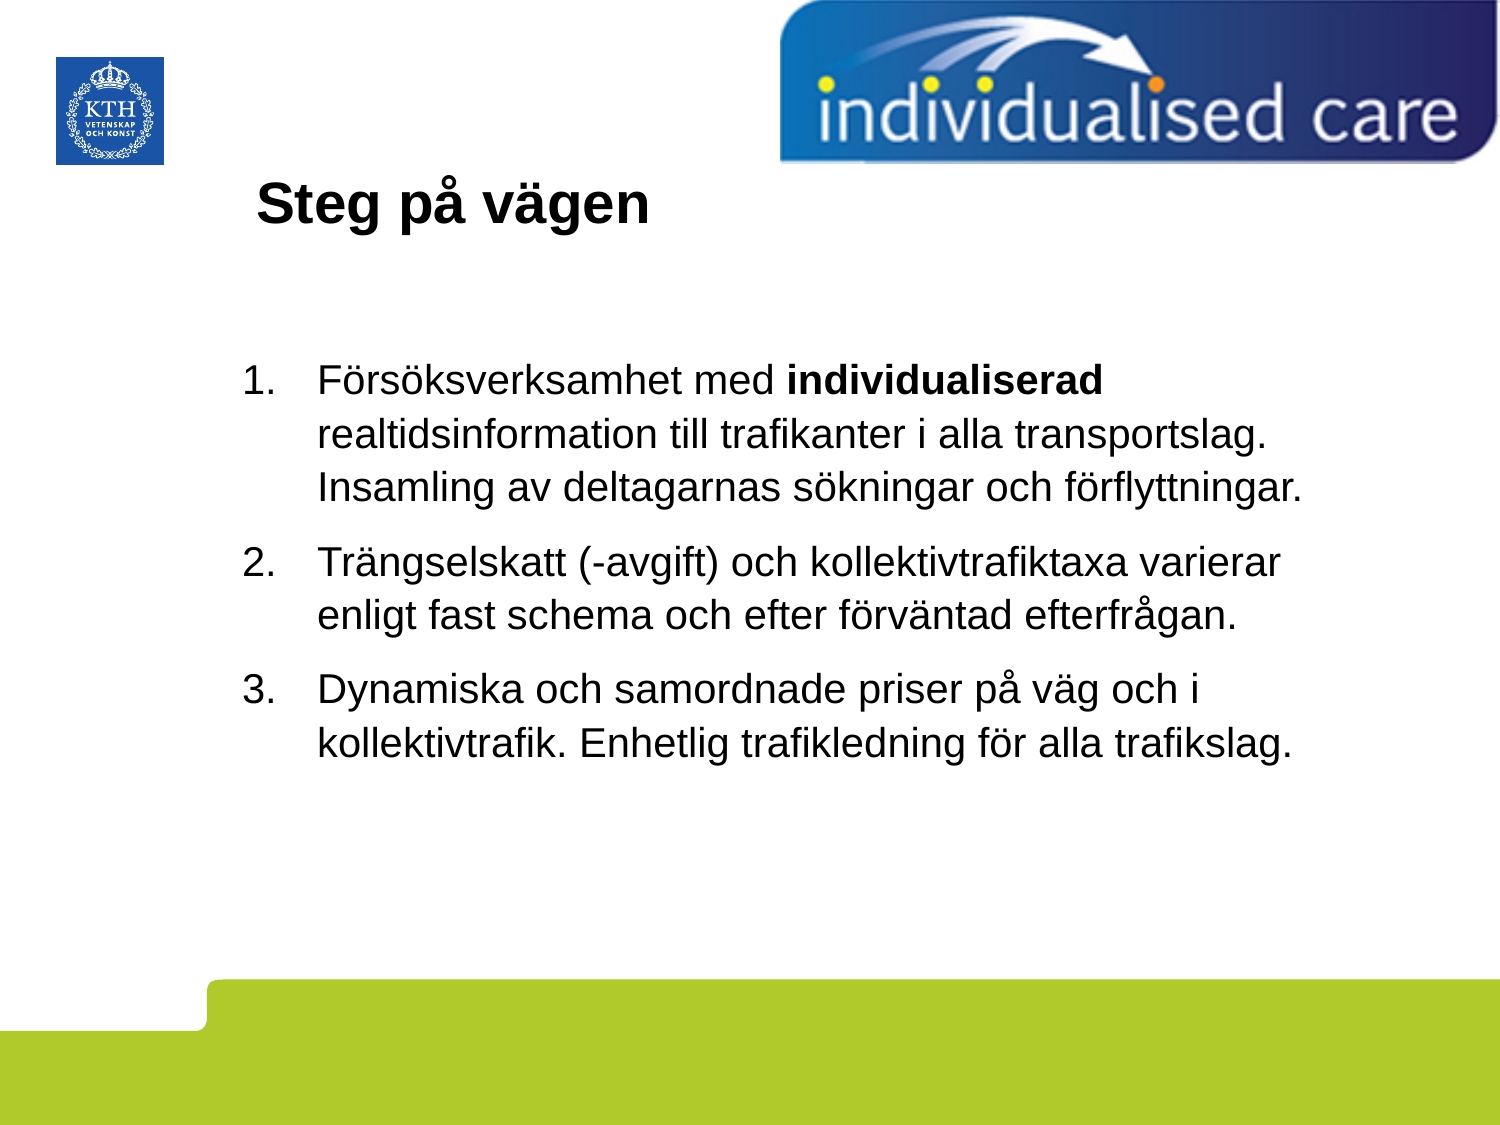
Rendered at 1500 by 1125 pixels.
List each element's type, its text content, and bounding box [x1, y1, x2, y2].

picture [780, 0, 1500, 164]
list Försöksverksamhet med individualiserad realtidsinformation till trafikanter i alla transportslag. Insamling av deltagarnas sökningar och förflyttningar. Trängselskatt (-avgift) och kollektivtrafiktaxa varierar enligt fast schema och efter förväntad efterfrågan. Dynamiska och samordnade priser på väg och i kollektivtrafik. Enhetlig trafikledning för alla trafikslag. [242, 349, 1314, 949]
title Steg på vägen [256, 164, 1394, 275]
